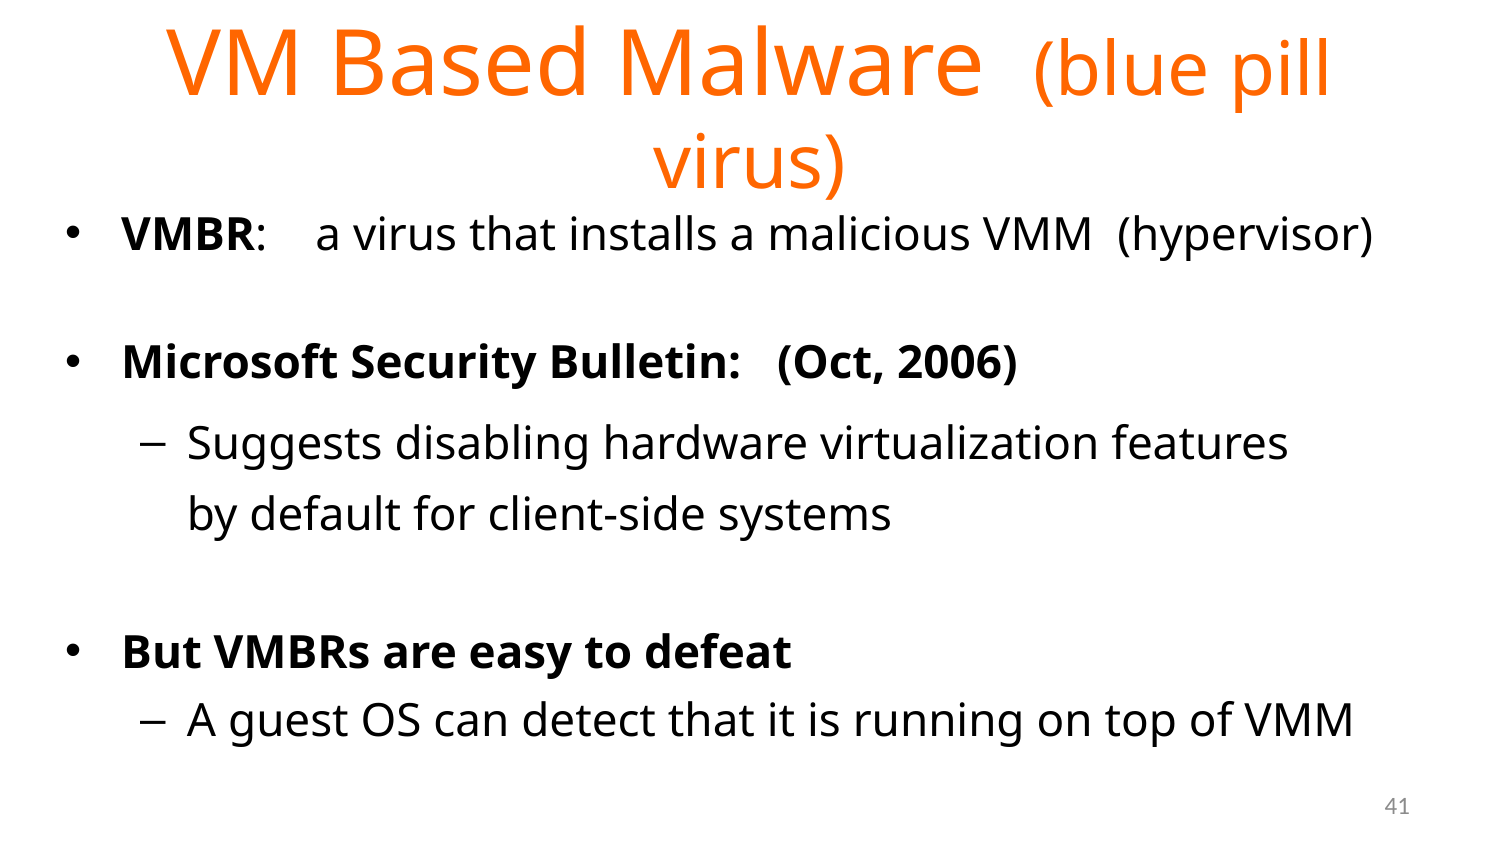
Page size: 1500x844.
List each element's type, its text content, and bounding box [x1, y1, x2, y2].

slide_number 41 [1074, 782, 1425, 827]
title VM Based Malware (blue pill virus) [75, 33, 1425, 175]
list VMBR: a virus that installs a malicious VMM (hypervisor) Microsoft Security Bulletin: (Oct, 2006) Suggests disabling hardware virtualization features by default for client-side systems But VMBRs are easy to defeat A guest OS can detect that it is running on top of VMM [50, 196, 1425, 779]
